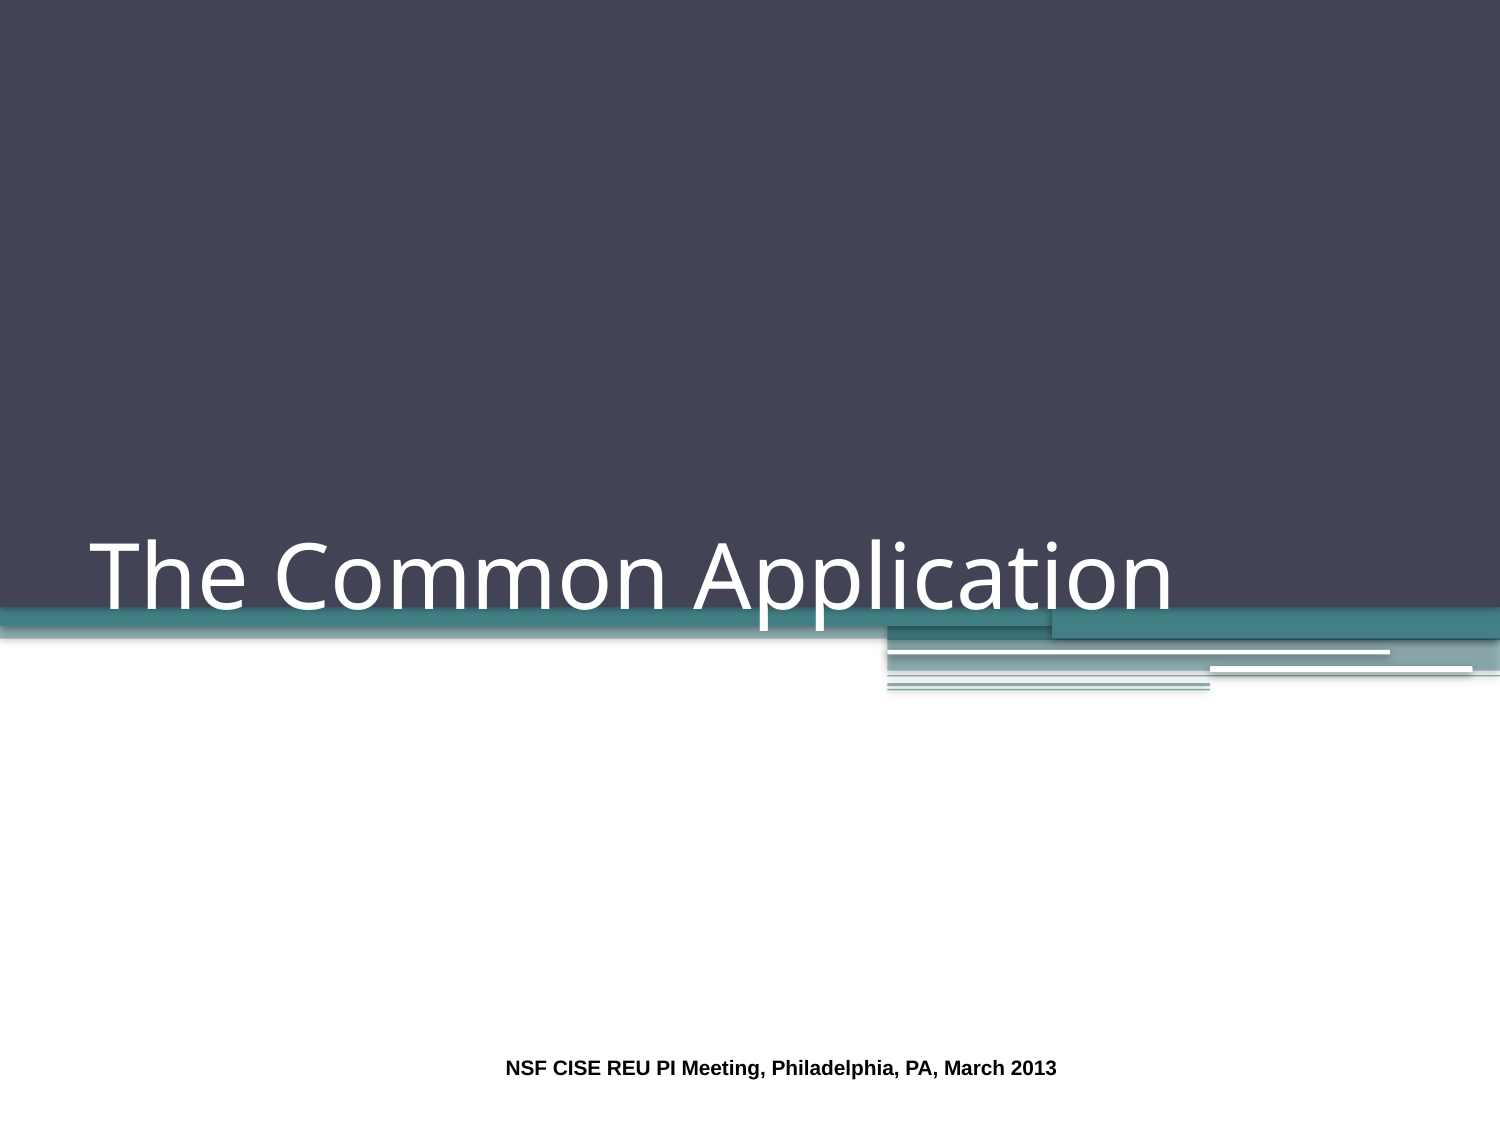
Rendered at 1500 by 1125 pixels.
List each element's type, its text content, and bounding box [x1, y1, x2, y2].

title The Common Application [75, 394, 1463, 636]
footer NSF CISE REU PI Meeting, Philadelphia, PA, March 2013 [487, 1047, 1075, 1123]
